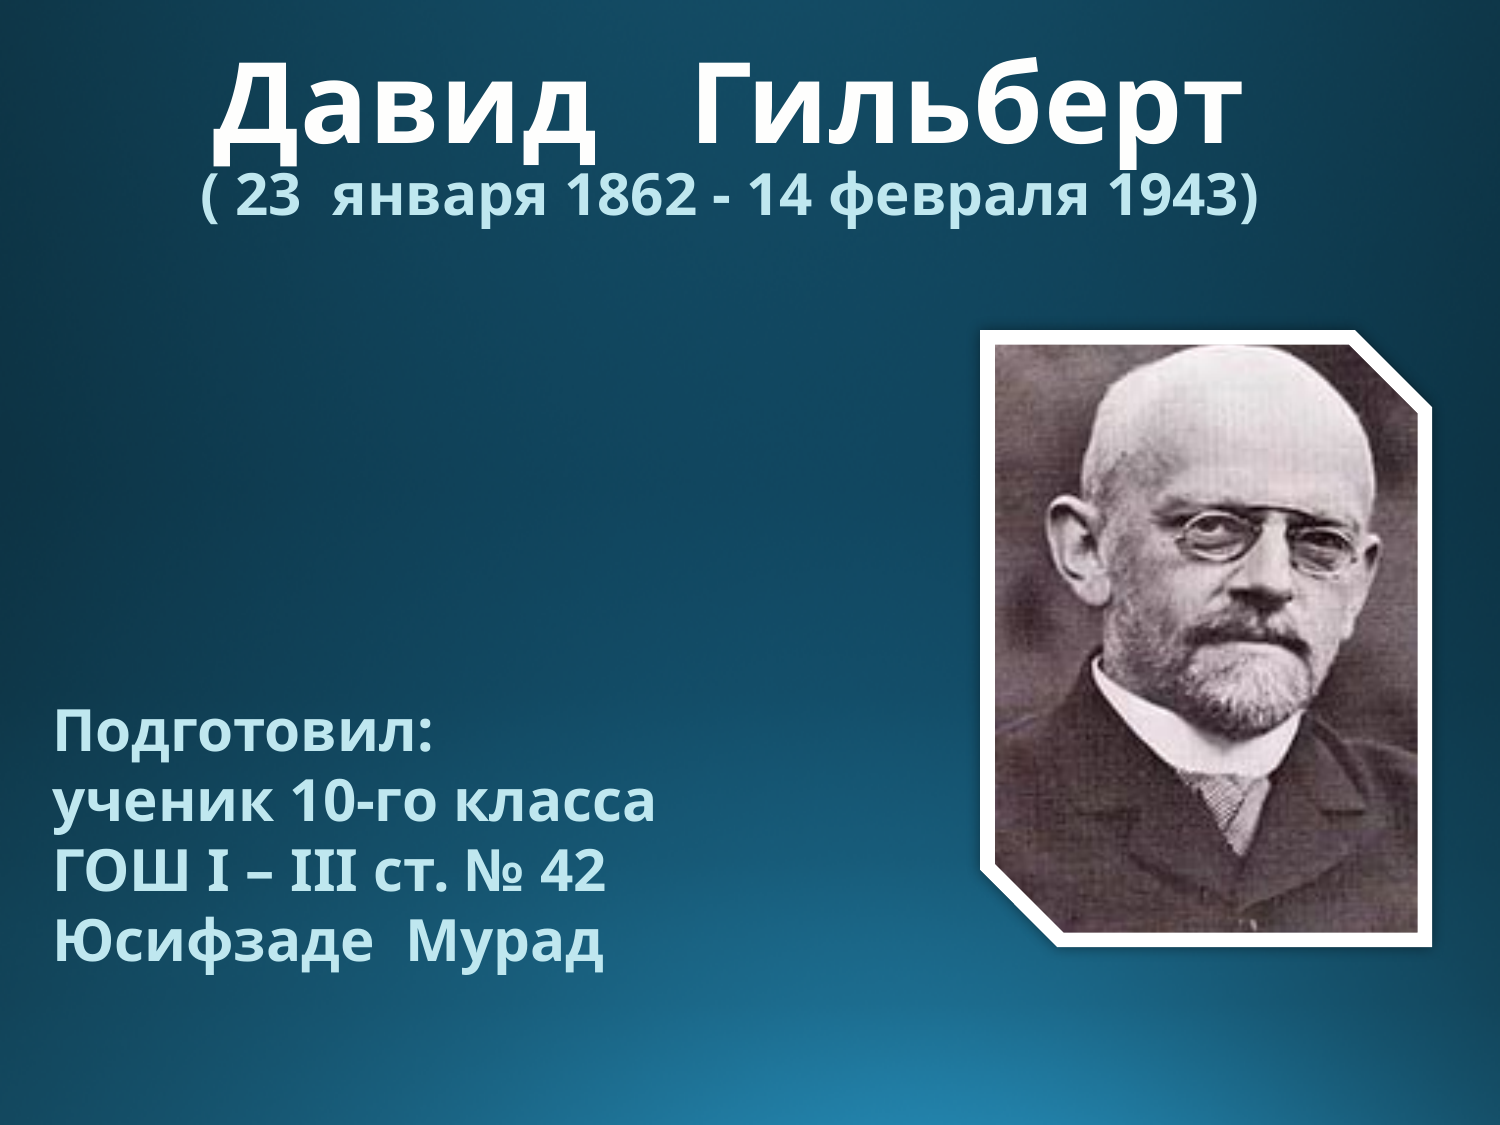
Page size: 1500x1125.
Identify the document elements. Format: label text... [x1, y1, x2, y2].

text_box Подготовил: ученик 10-го класса ГОШ І – ІІІ ст. № 42 Юсифзаде Мурад [37, 685, 863, 1051]
picture [0, 0, 1500, 1125]
text_box ( 23 января 1862 - 14 февраля 1943) [125, 149, 1438, 235]
text_box Давид Гильберт [198, 23, 1262, 174]
